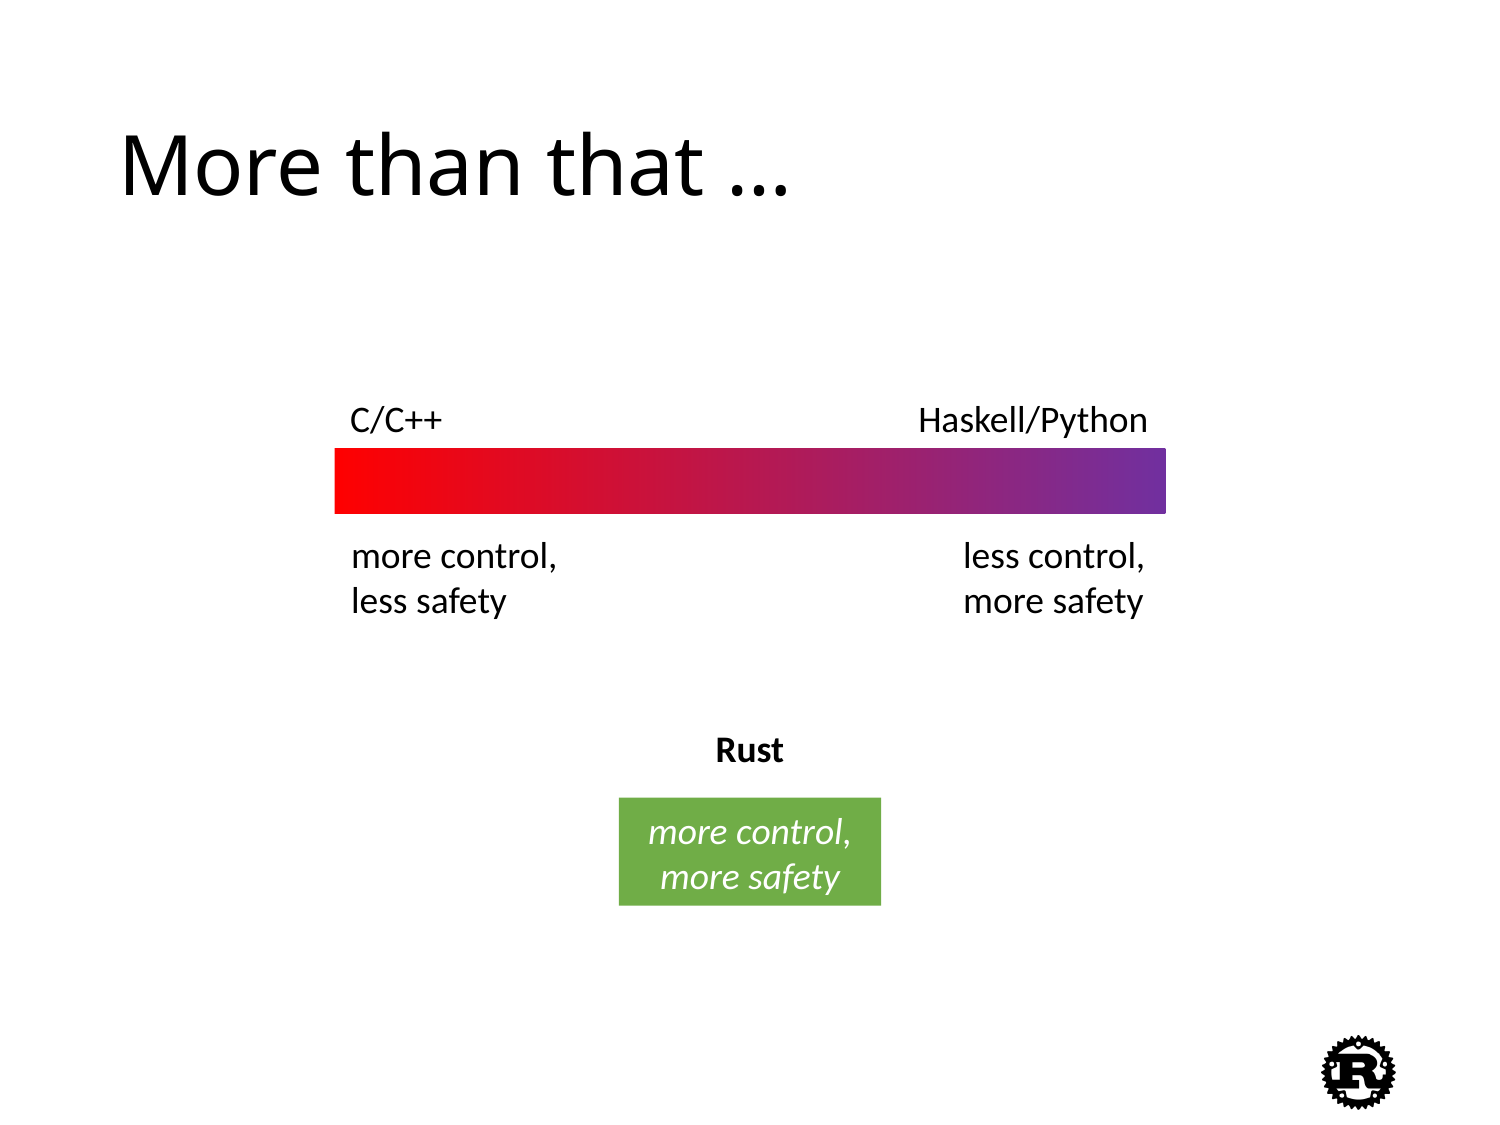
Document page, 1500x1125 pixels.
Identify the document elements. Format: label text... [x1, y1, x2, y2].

text_box less control, more safety [948, 523, 1161, 629]
text_box more control, more safety [618, 797, 882, 907]
text_box more control, less safety [336, 523, 573, 629]
text_box Haskell/Python [903, 387, 1164, 448]
text_box [334, 448, 1166, 515]
title More than that … [103, 59, 1397, 278]
text_box Rust [700, 717, 800, 778]
text_box C/C++ [335, 388, 458, 448]
picture [1321, 1035, 1397, 1111]
